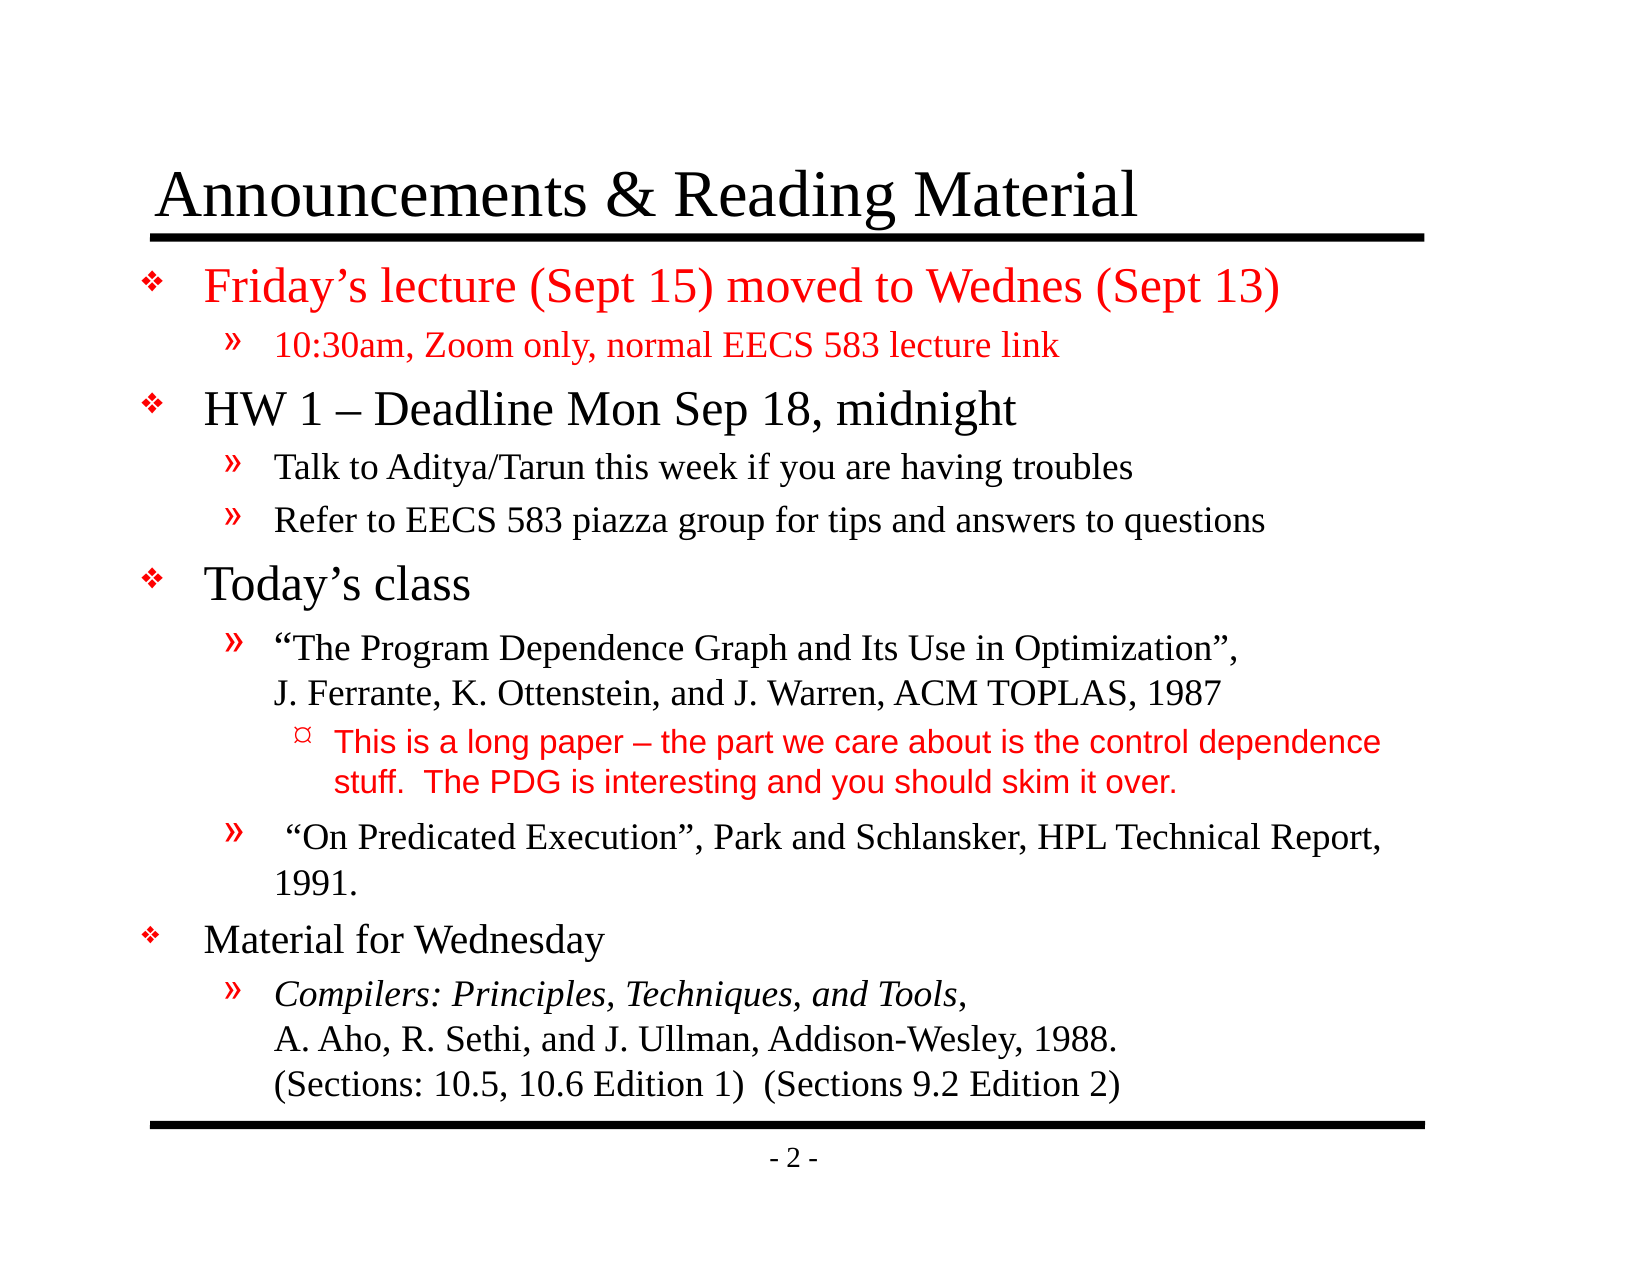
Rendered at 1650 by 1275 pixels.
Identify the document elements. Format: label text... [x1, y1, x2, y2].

list Friday’s lecture (Sept 15) moved to Wednes (Sept 13) 10:30am, Zoom only, normal EECS 583 lecture link HW 1 – Deadline Mon Sep 18, midnight Talk to Aditya/Tarun this week if you are having troubles Refer to EECS 583 piazza group for tips and answers to questions Today’s class “The Program Dependence Graph and Its Use in Optimization”, J. Ferrante, K. Ottenstein, and J. Warren, ACM TOPLAS, 1987 This is a long paper – the part we care about is the control dependence stuff. The PDG is interesting and you should skim it over. “On Predicated Execution”, Park and Schlansker, HPL Technical Report, 1991. Material for Wednesday Compilers: Principles, Techniques, and Tools, A. Aho, R. Sethi, and J. Ullman, Addison-Wesley, 1988. (Sections: 10.5, 10.6 Edition 1) (Sections 9.2 Edition 2) [125, 244, 1463, 1100]
title Announcements & Reading Material [137, 137, 1413, 239]
